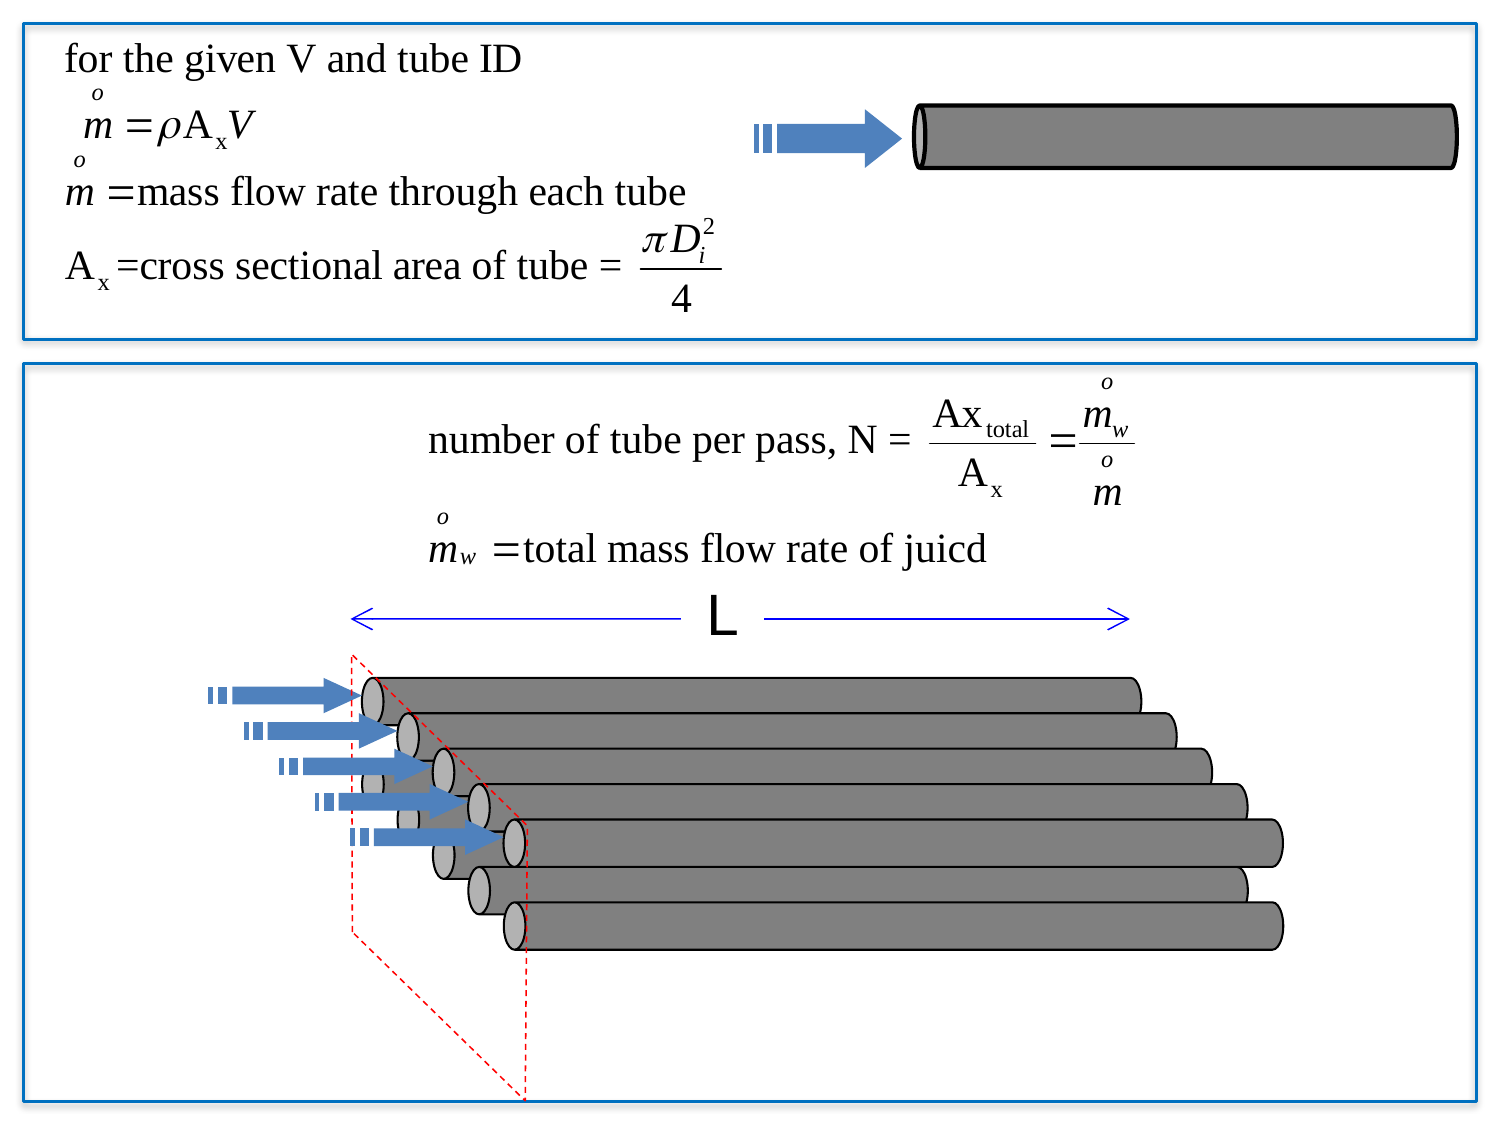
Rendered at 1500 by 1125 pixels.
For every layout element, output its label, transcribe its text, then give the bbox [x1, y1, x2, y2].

text_box [777, 109, 903, 168]
text_box [373, 819, 504, 855]
text_box [253, 722, 263, 740]
text_box [763, 123, 773, 154]
text_box [303, 748, 433, 785]
text_box [449, 748, 1213, 784]
text_box [376, 677, 1142, 713]
text_box [522, 819, 1283, 867]
text_box [350, 607, 681, 631]
text_box [351, 654, 528, 1101]
text_box [217, 686, 228, 705]
text_box [359, 828, 370, 847]
text_box [23, 23, 1477, 341]
text_box [413, 713, 1177, 748]
text_box [314, 792, 320, 811]
text_box [243, 722, 249, 740]
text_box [58, 34, 730, 321]
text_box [421, 363, 1145, 579]
text_box [288, 757, 299, 776]
text_box [208, 686, 214, 705]
text_box [279, 757, 284, 776]
text_box [349, 828, 355, 847]
text_box [324, 792, 334, 811]
text_box [486, 784, 1248, 819]
text_box [527, 902, 1284, 950]
text_box [527, 867, 1248, 902]
text_box [913, 105, 1457, 168]
text_box [232, 677, 351, 714]
text_box L [681, 587, 764, 654]
text_box [267, 713, 398, 749]
text_box [764, 607, 1130, 631]
text_box [23, 362, 1477, 1102]
text_box [338, 784, 469, 820]
text_box [753, 123, 759, 154]
